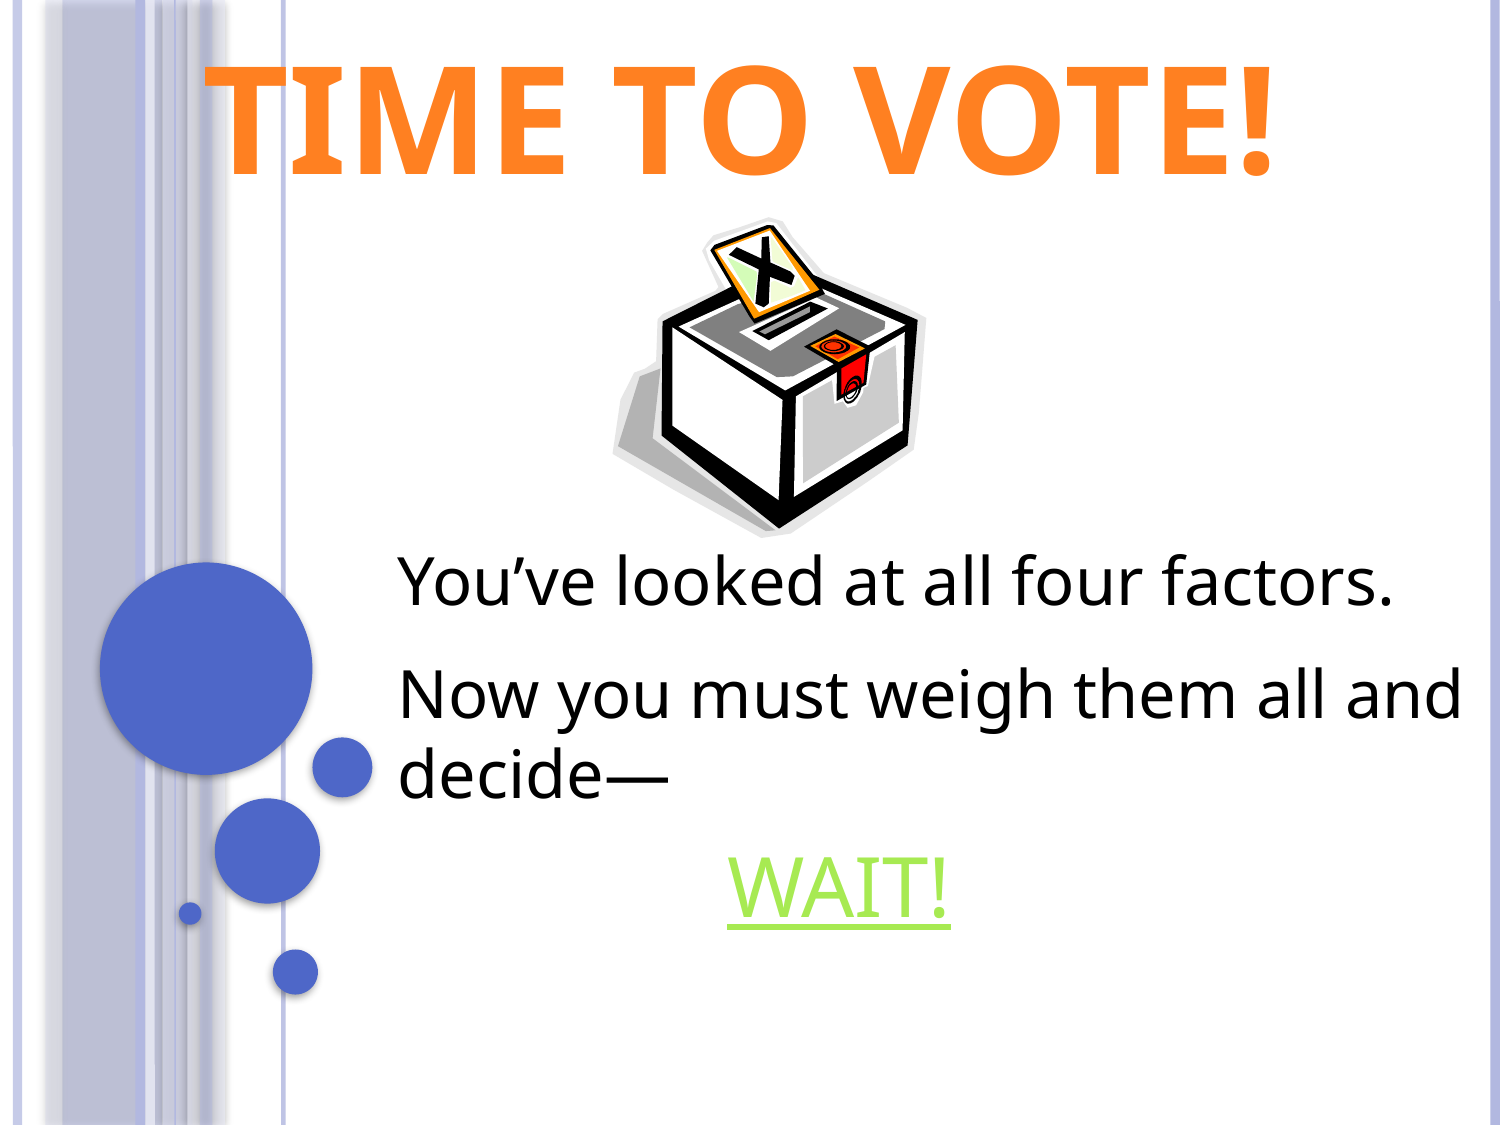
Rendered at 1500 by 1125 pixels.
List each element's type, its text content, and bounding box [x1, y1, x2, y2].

picture [611, 211, 932, 544]
text_box WAIT! [712, 826, 1038, 942]
title TIME TO VOTE! [187, 0, 1500, 213]
text_box You’ve looked at all four factors. Now you must weigh them all and decide— [383, 530, 1496, 819]
